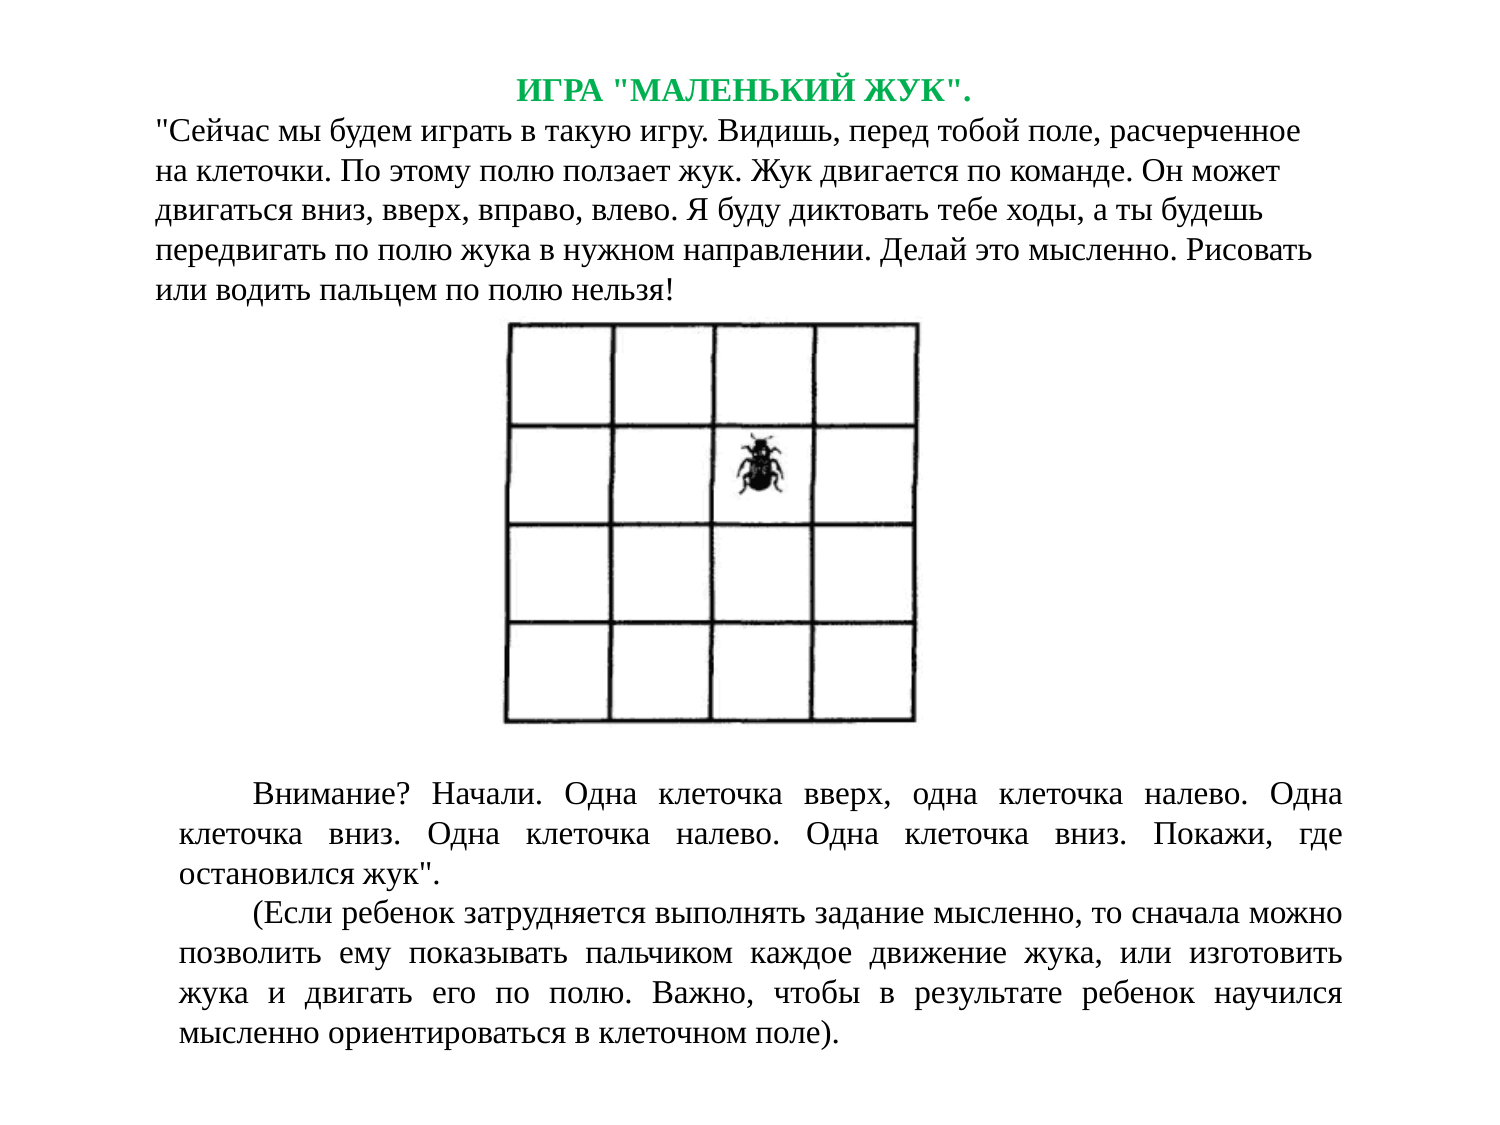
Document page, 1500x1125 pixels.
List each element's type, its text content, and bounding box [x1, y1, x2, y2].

text_box Внимание? Начали. Одна клеточка вверх, одна клеточка налево. Одна клеточка вниз. Одна клеточка налево. Одна клеточка вниз. Покажи, где остановился жук". (Если ребенок затрудняется выполнять задание мысленно, то сначала можно позволить ему показывать пальчиком каждое движение жука, или изготовить жука и двигать его по полю. Важно, чтобы в результате ребенок научился мысленно ориентироваться в клеточном поле). [164, 763, 1360, 1058]
text_box ИГРА "МАЛЕНЬКИЙ ЖУК". "Сейчас мы будем играть в такую игру. Видишь, перед тобой поле, расчерченное на клеточки. По этому полю ползает жук. Жук двигается по команде. Он может двигаться вниз, вверх, вправо, влево. Я буду диктовать тебе ходы, а ты будешь передвигать по полю жука в нужном направлении. Делай это мысленно. Рисовать или водить пальцем по полю нельзя! [140, 60, 1348, 360]
picture [491, 316, 928, 739]
